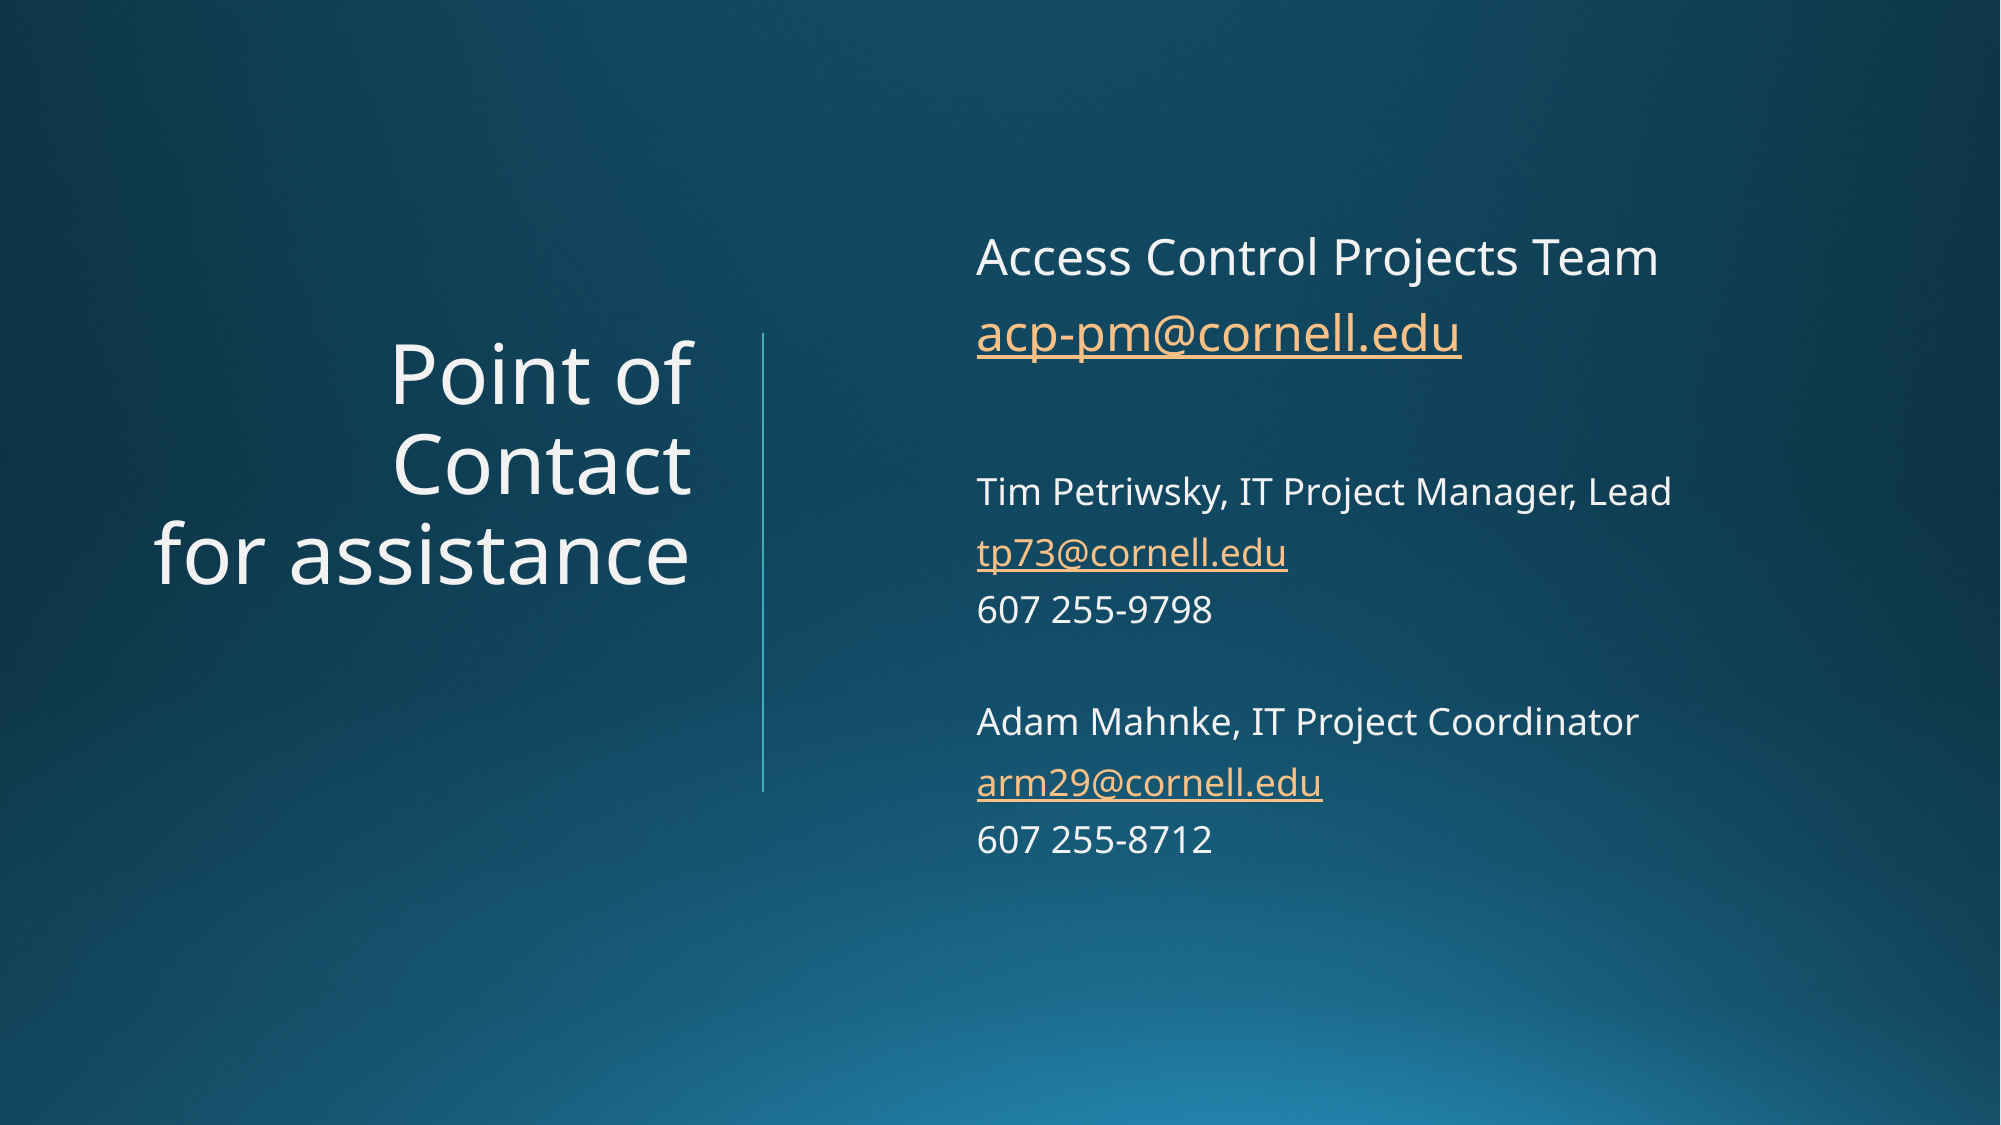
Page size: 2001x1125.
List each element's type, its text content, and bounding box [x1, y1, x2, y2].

title Point of Contact for assistance [137, 183, 708, 942]
text_box Access Control Projects Team acp-pm@cornell.edu Tim Petriwsky, IT Project Manager, Lead tp73@cornell.edu 607 255-9798 Adam Mahnke, IT Project Coordinator arm29@cornell.edu 607 255-8712 [961, 276, 1723, 818]
text_box [0, 0, 2000, 1125]
